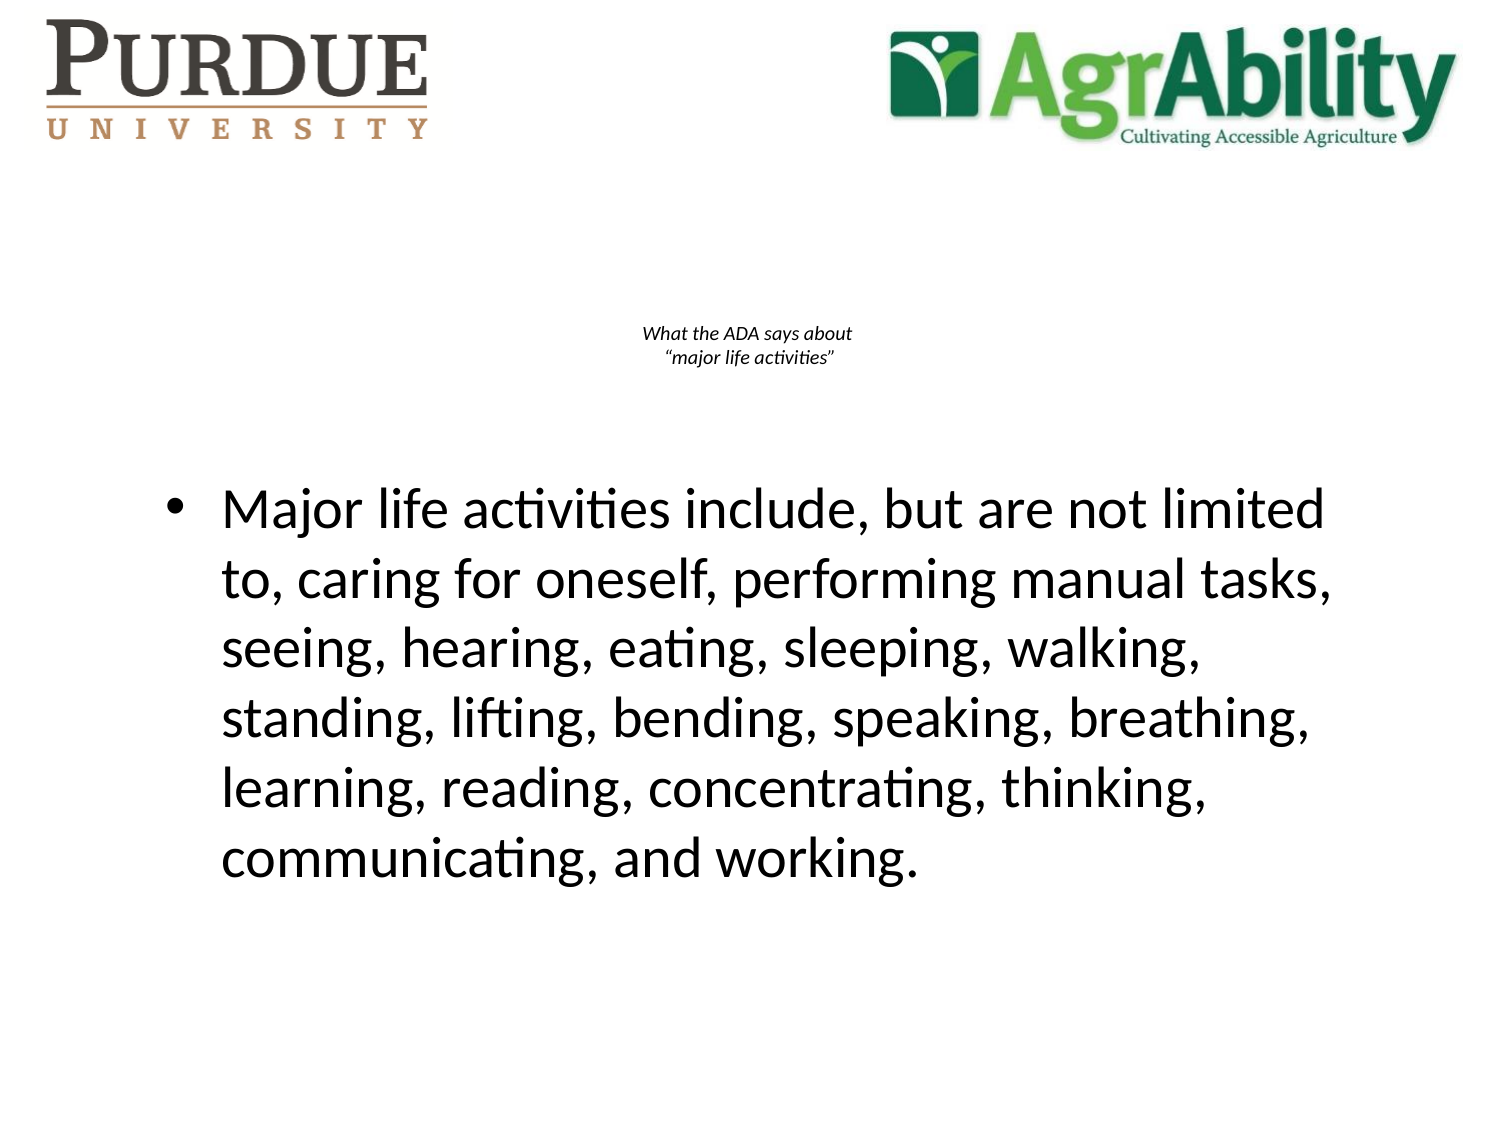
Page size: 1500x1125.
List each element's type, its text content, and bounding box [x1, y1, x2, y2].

picture [24, 7, 453, 150]
picture [886, 24, 1463, 151]
list Major life activities include, but are not limited to, caring for oneself, performing manual tasks, seeing, hearing, eating, sleeping, walking, standing, lifting, bending, speaking, breathing, learning, reading, concentrating, thinking, communicating, and working. [150, 462, 1350, 1025]
title What the ADA says about “major life activities” [0, 312, 1500, 400]
